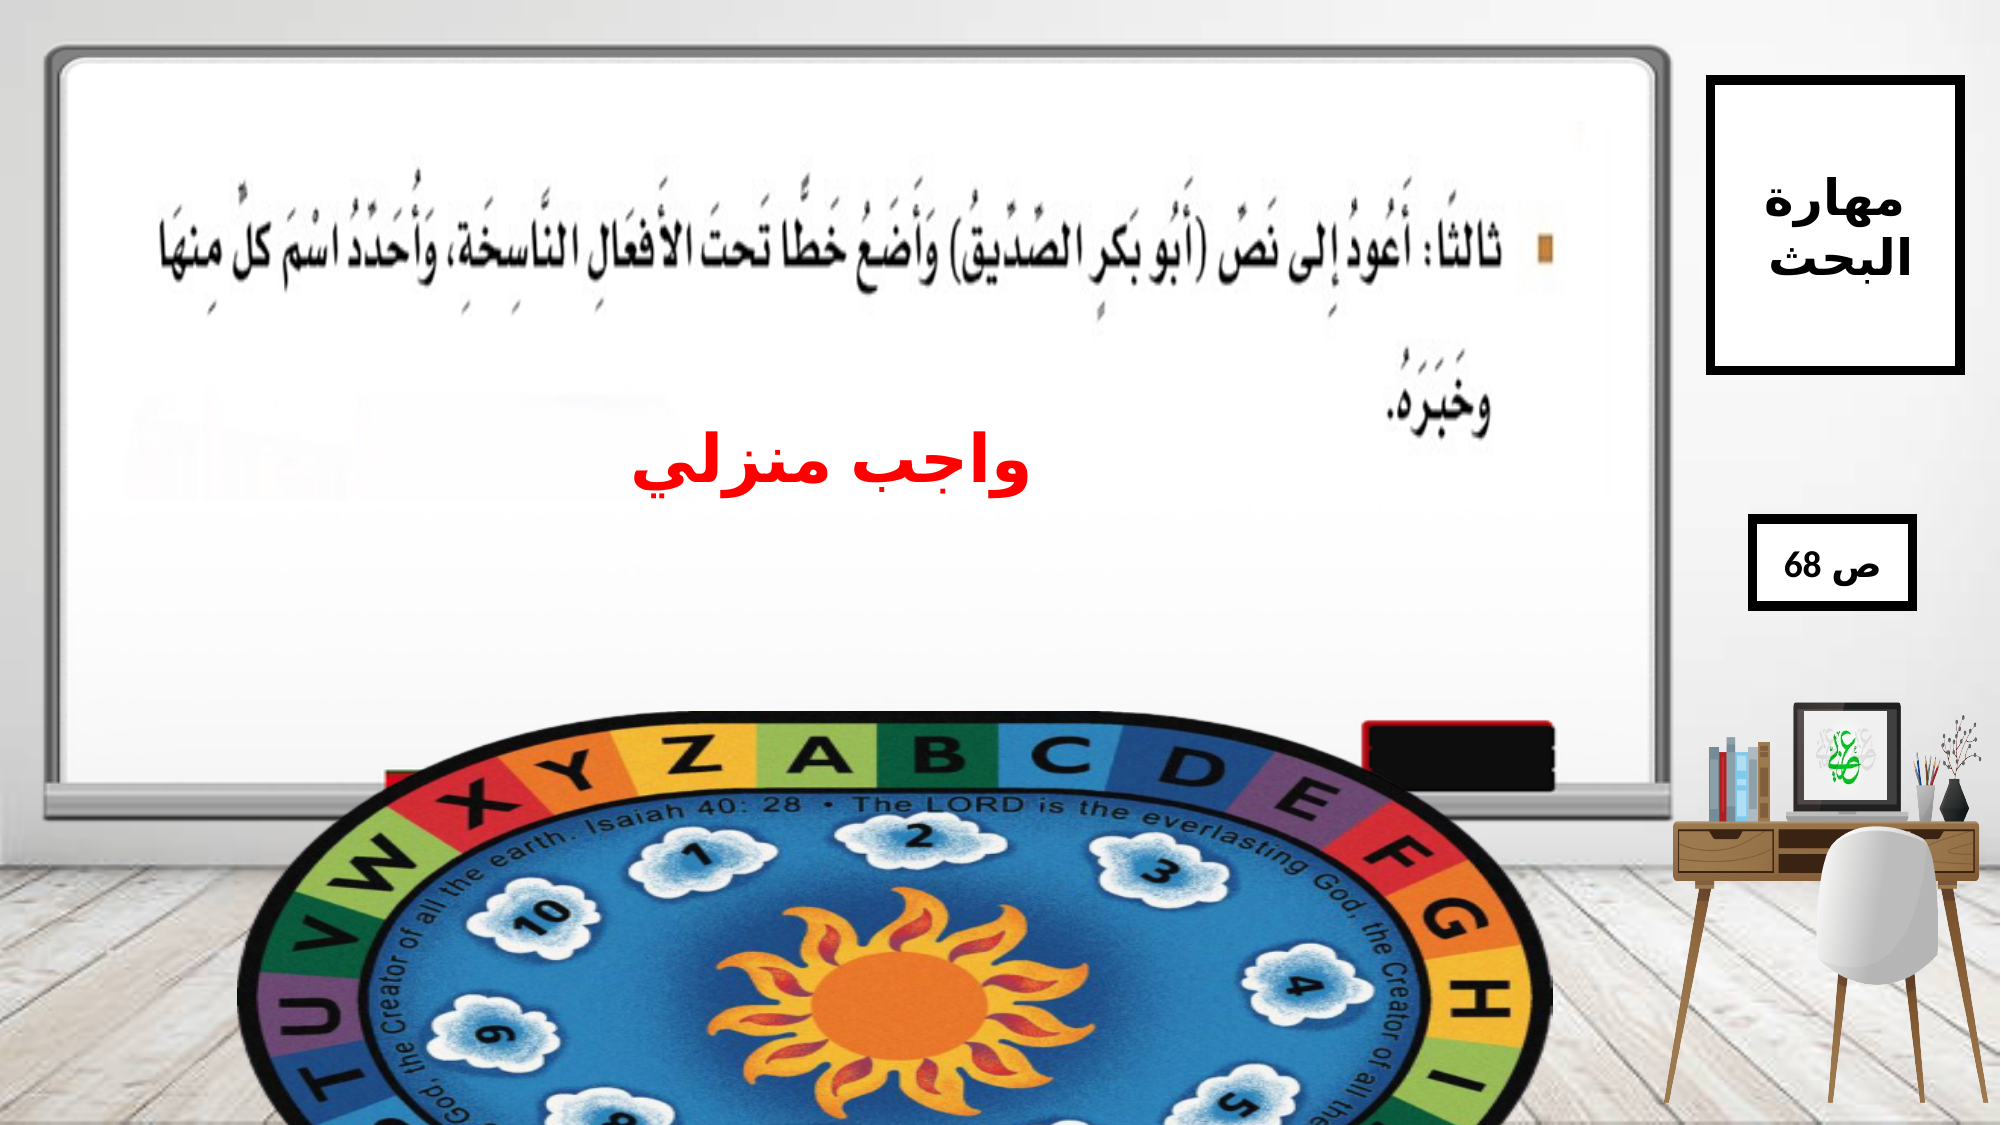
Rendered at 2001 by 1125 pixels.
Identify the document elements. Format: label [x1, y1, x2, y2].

text_box [1710, 79, 1961, 371]
picture [0, 0, 2000, 1125]
text_box [1752, 518, 1914, 607]
